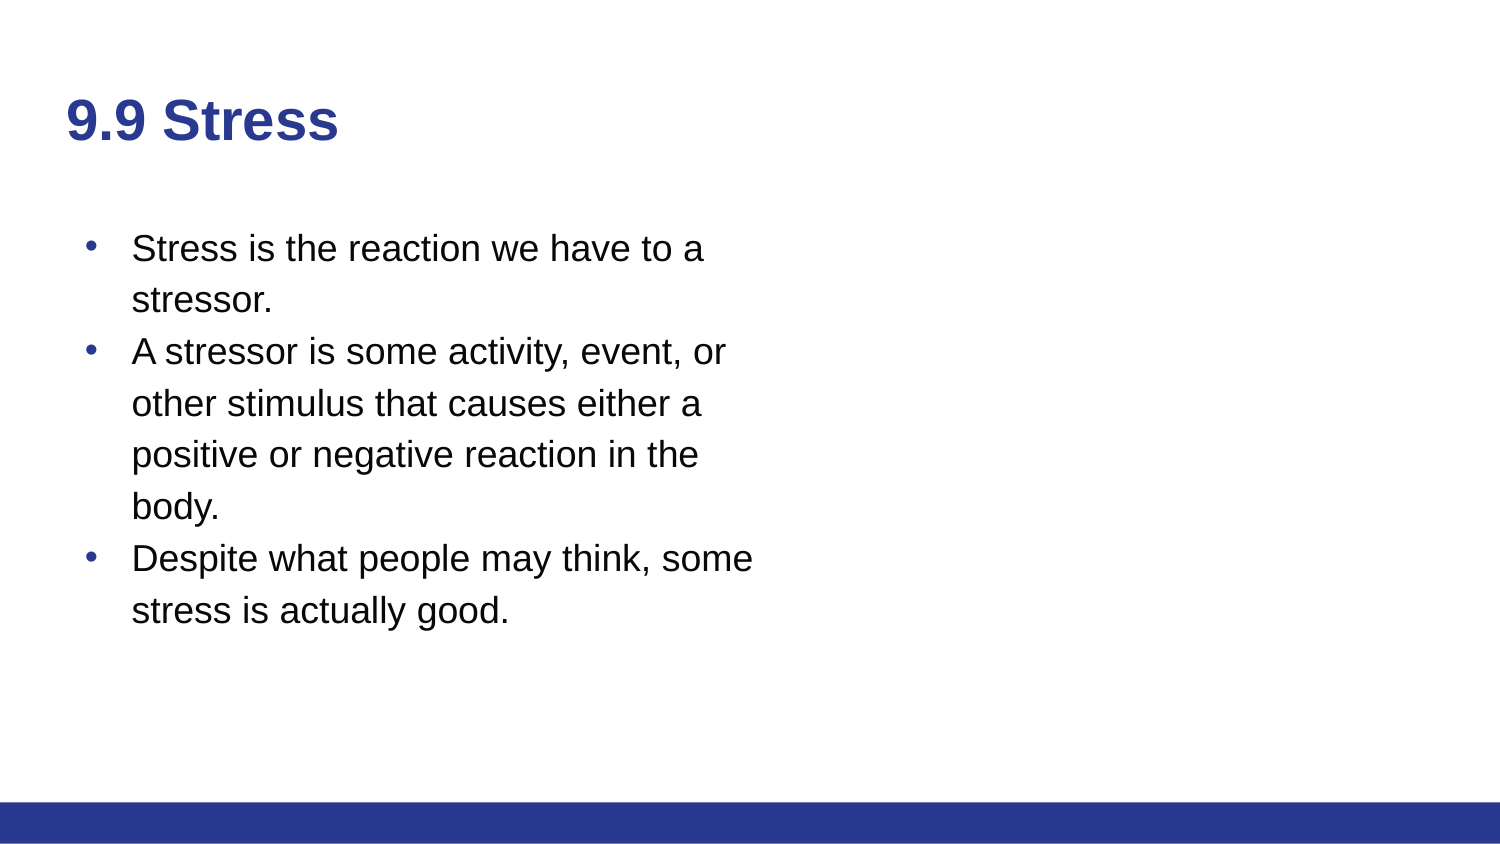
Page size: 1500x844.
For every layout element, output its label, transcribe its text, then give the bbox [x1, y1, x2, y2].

title 9.9 Stress [51, 67, 1449, 167]
list Stress is the reaction we have to a stressor. A stressor is some activity, event, or other stimulus that causes either a positive or negative reaction in the body. Despite what people may think, some stress is actually good. [51, 201, 787, 750]
